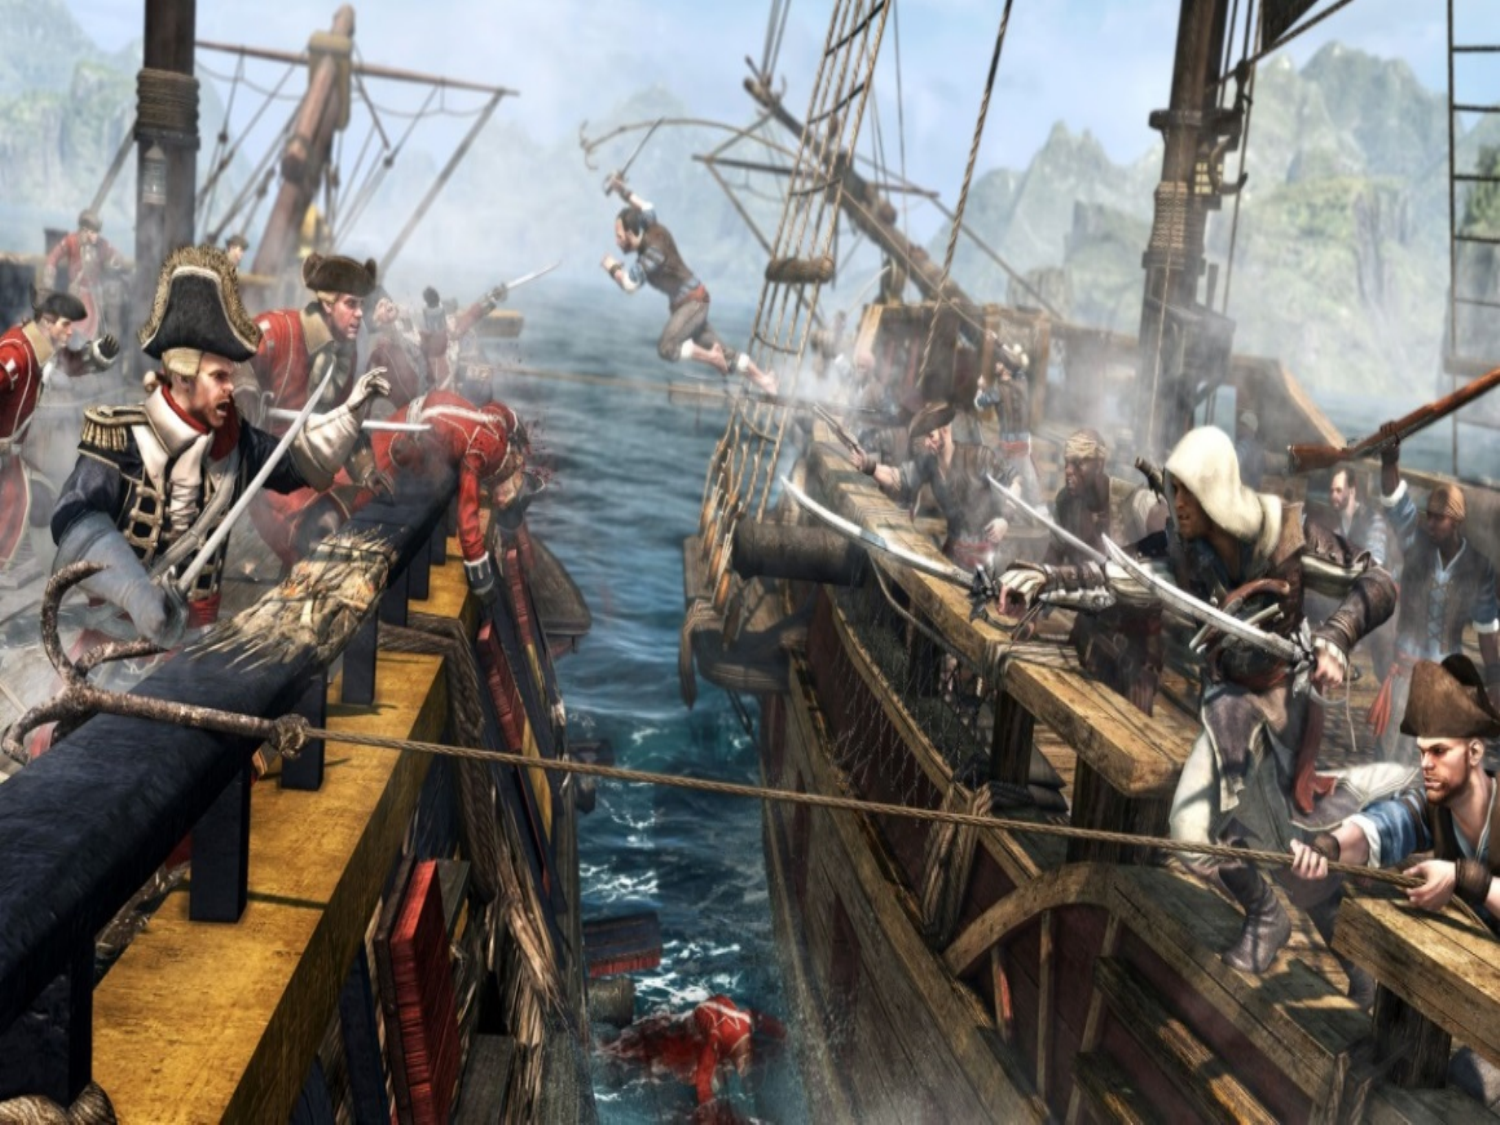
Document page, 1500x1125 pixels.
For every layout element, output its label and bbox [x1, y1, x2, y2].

list [0, 0, 1500, 1125]
